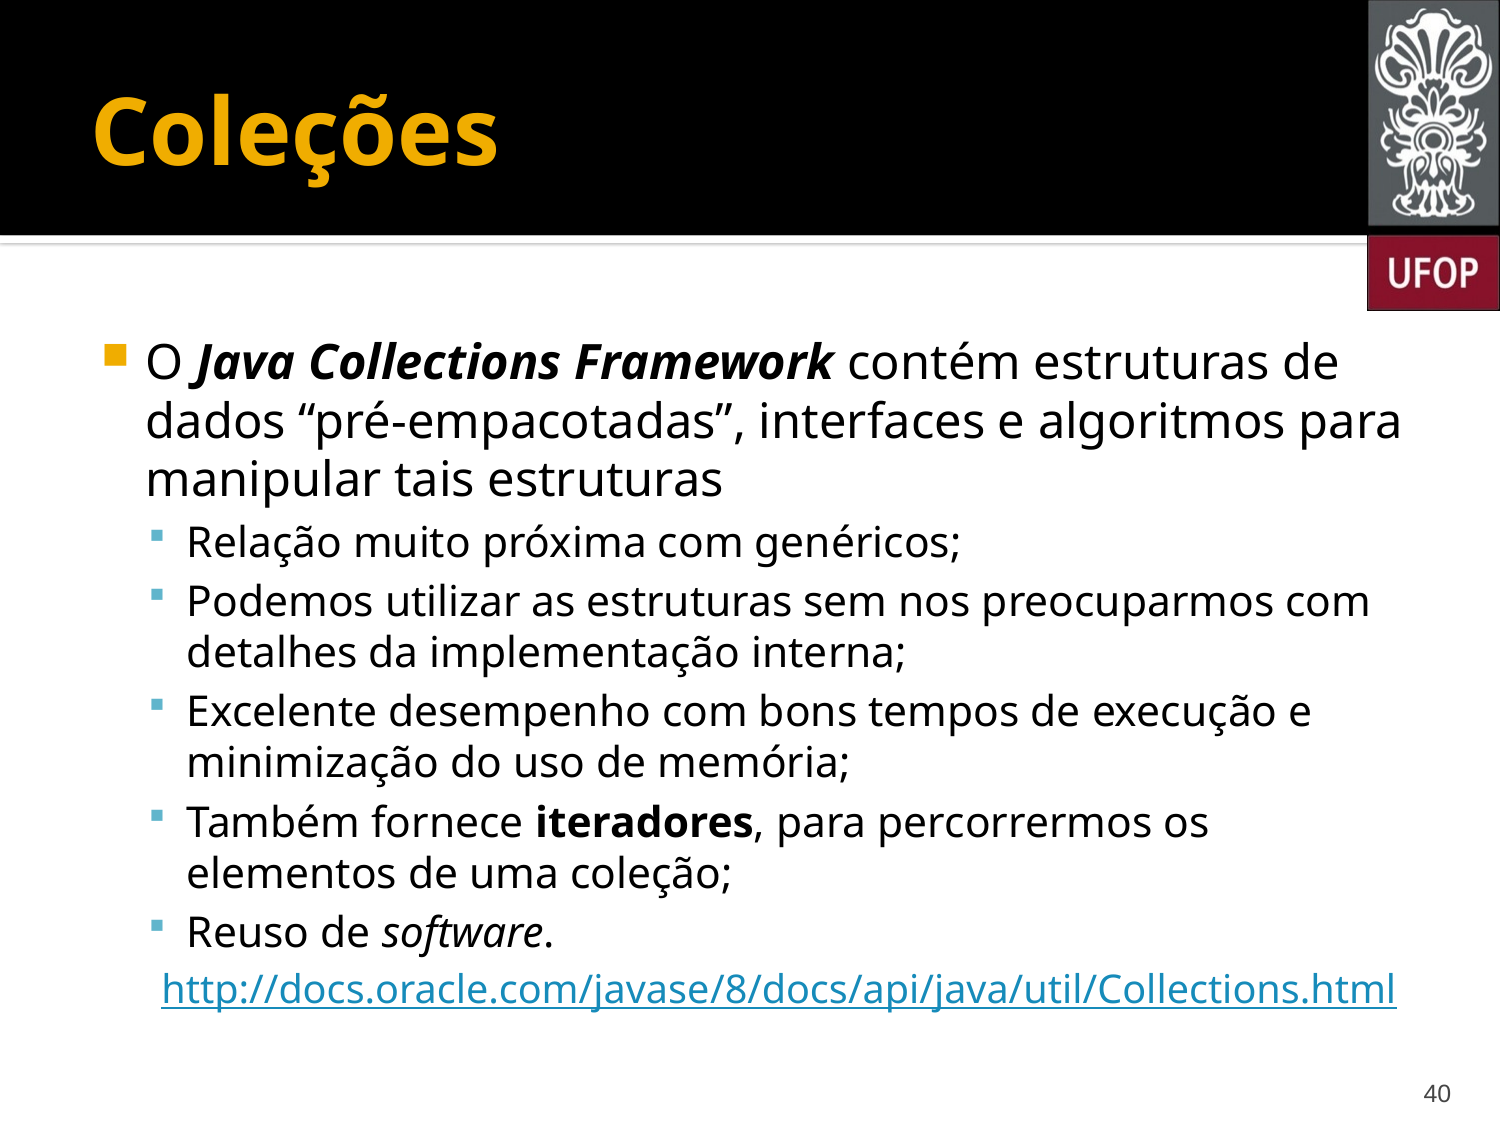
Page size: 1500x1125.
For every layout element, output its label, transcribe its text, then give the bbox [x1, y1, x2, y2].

picture [1367, 0, 1500, 311]
list O Java Collections Framework contém estruturas de dados “pré-empacotadas”, interfaces e algoritmos para manipular tais estruturas Relação muito próxima com genéricos; Podemos utilizar as estruturas sem nos preocuparmos com detalhes da implementação interna; Excelente desempenho com bons tempos de execução e minimização do uso de memória; Também fornece iteradores, para percorrermos os elementos de uma coleção; Reuso de software. http://docs.oracle.com/javase/8/docs/api/java/util/Collections.html [75, 291, 1425, 1050]
title Coleções [75, 25, 1370, 231]
slide_number 40 [1345, 1062, 1467, 1108]
